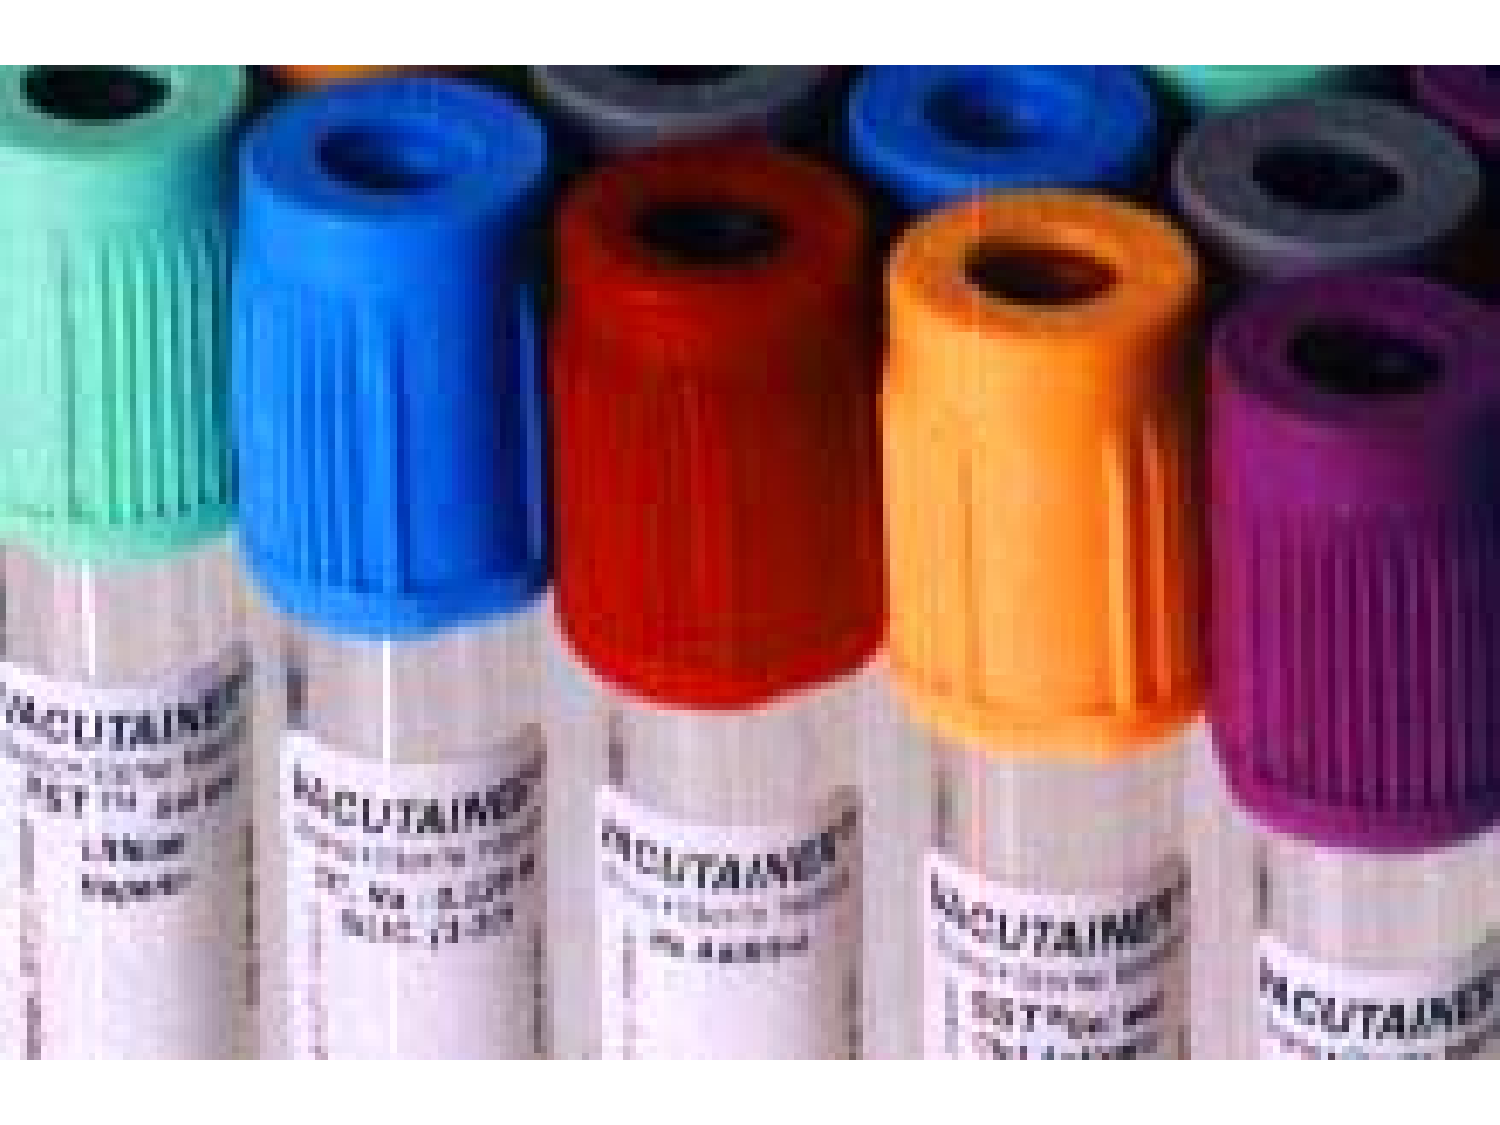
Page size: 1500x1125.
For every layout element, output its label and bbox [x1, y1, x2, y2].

picture [0, 65, 1500, 1060]
